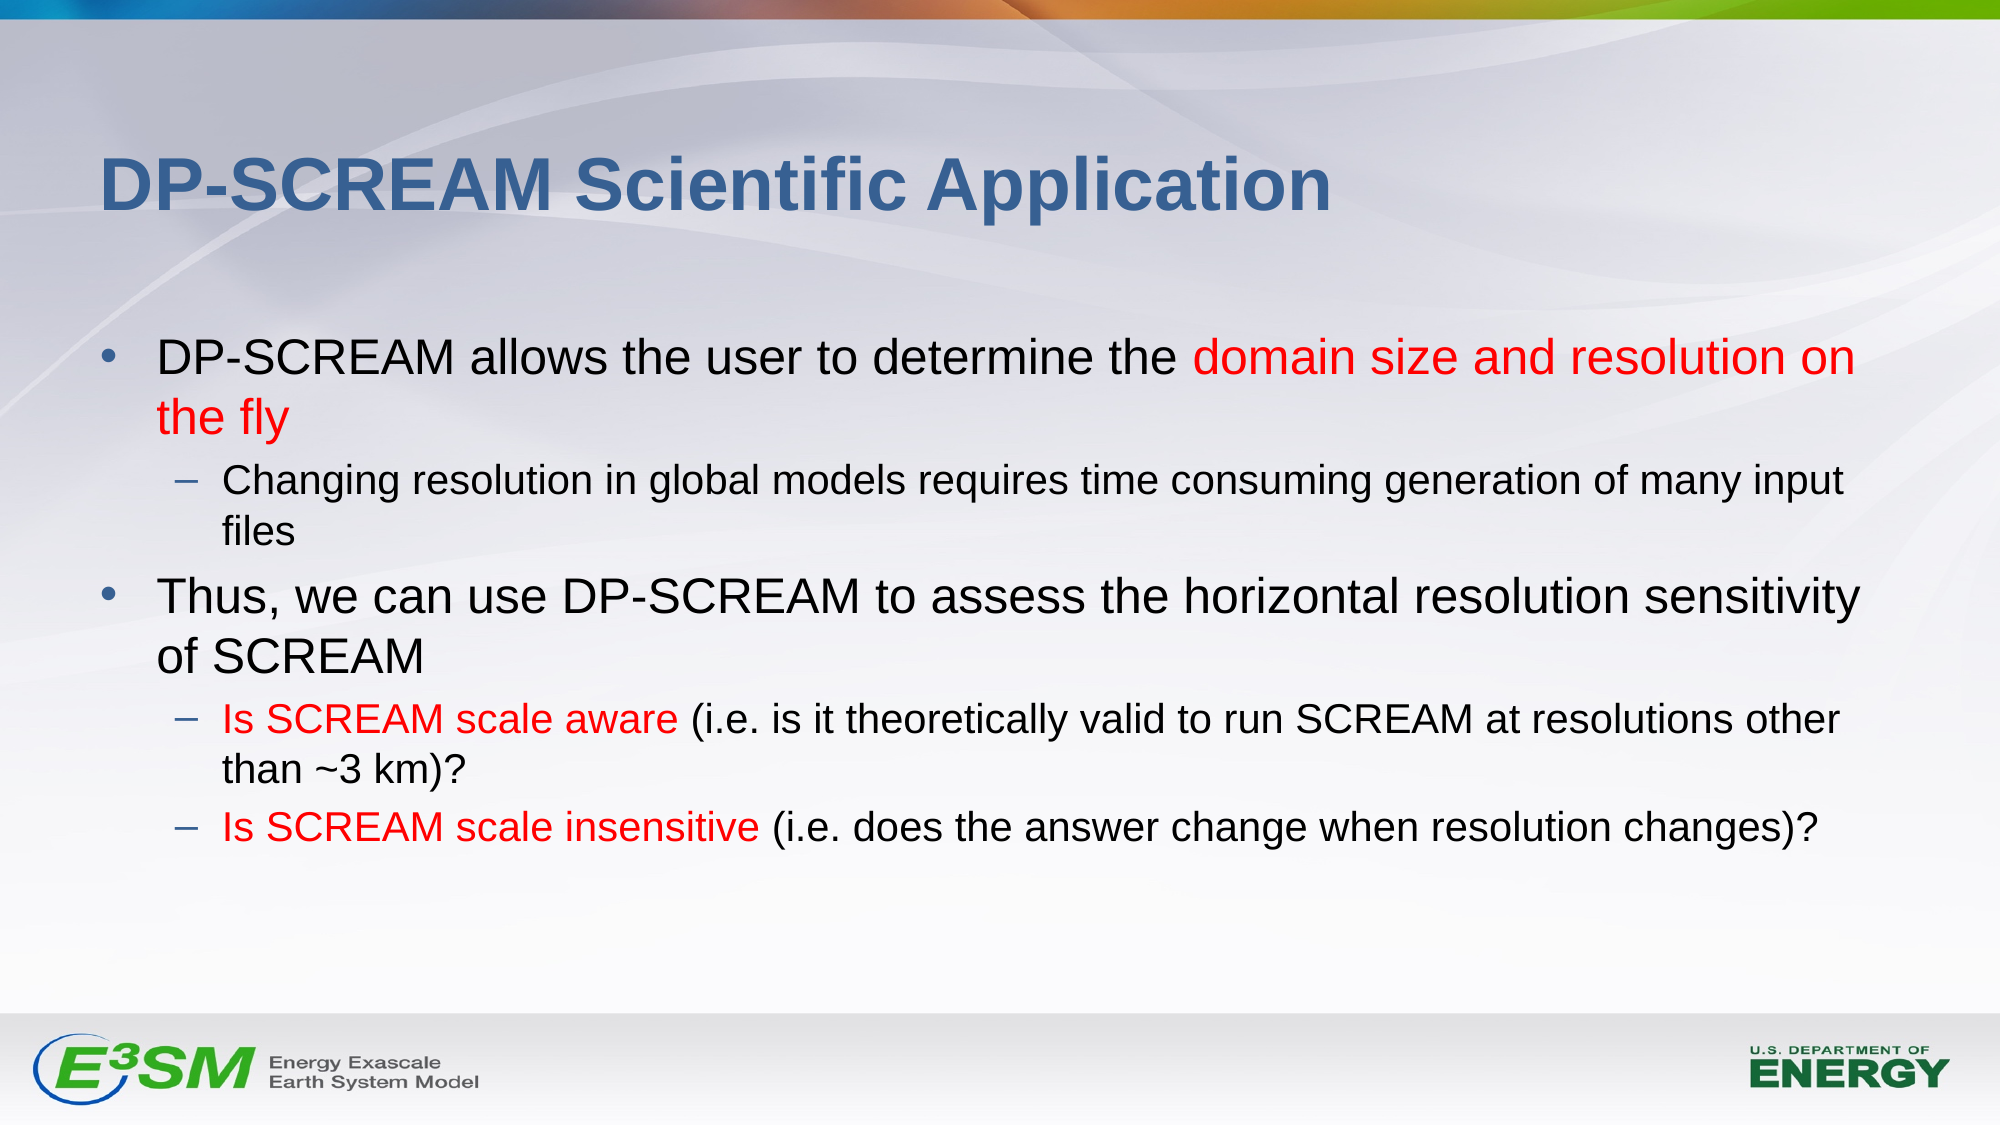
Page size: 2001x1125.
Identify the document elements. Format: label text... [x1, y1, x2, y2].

title DP-SCREAM Scientific Application [99, 45, 1900, 225]
list DP-SCREAM allows the user to determine the domain size and resolution on the fly Changing resolution in global models requires time consuming generation of many input files Thus, we can use DP-SCREAM to assess the horizontal resolution sensitivity of SCREAM Is SCREAM scale aware (i.e. is it theoretically valid to run SCREAM at resolutions other than ~3 km)? Is SCREAM scale insensitive (i.e. does the answer change when resolution changes)? [99, 324, 1900, 1000]
picture [0, 0, 2000, 1125]
